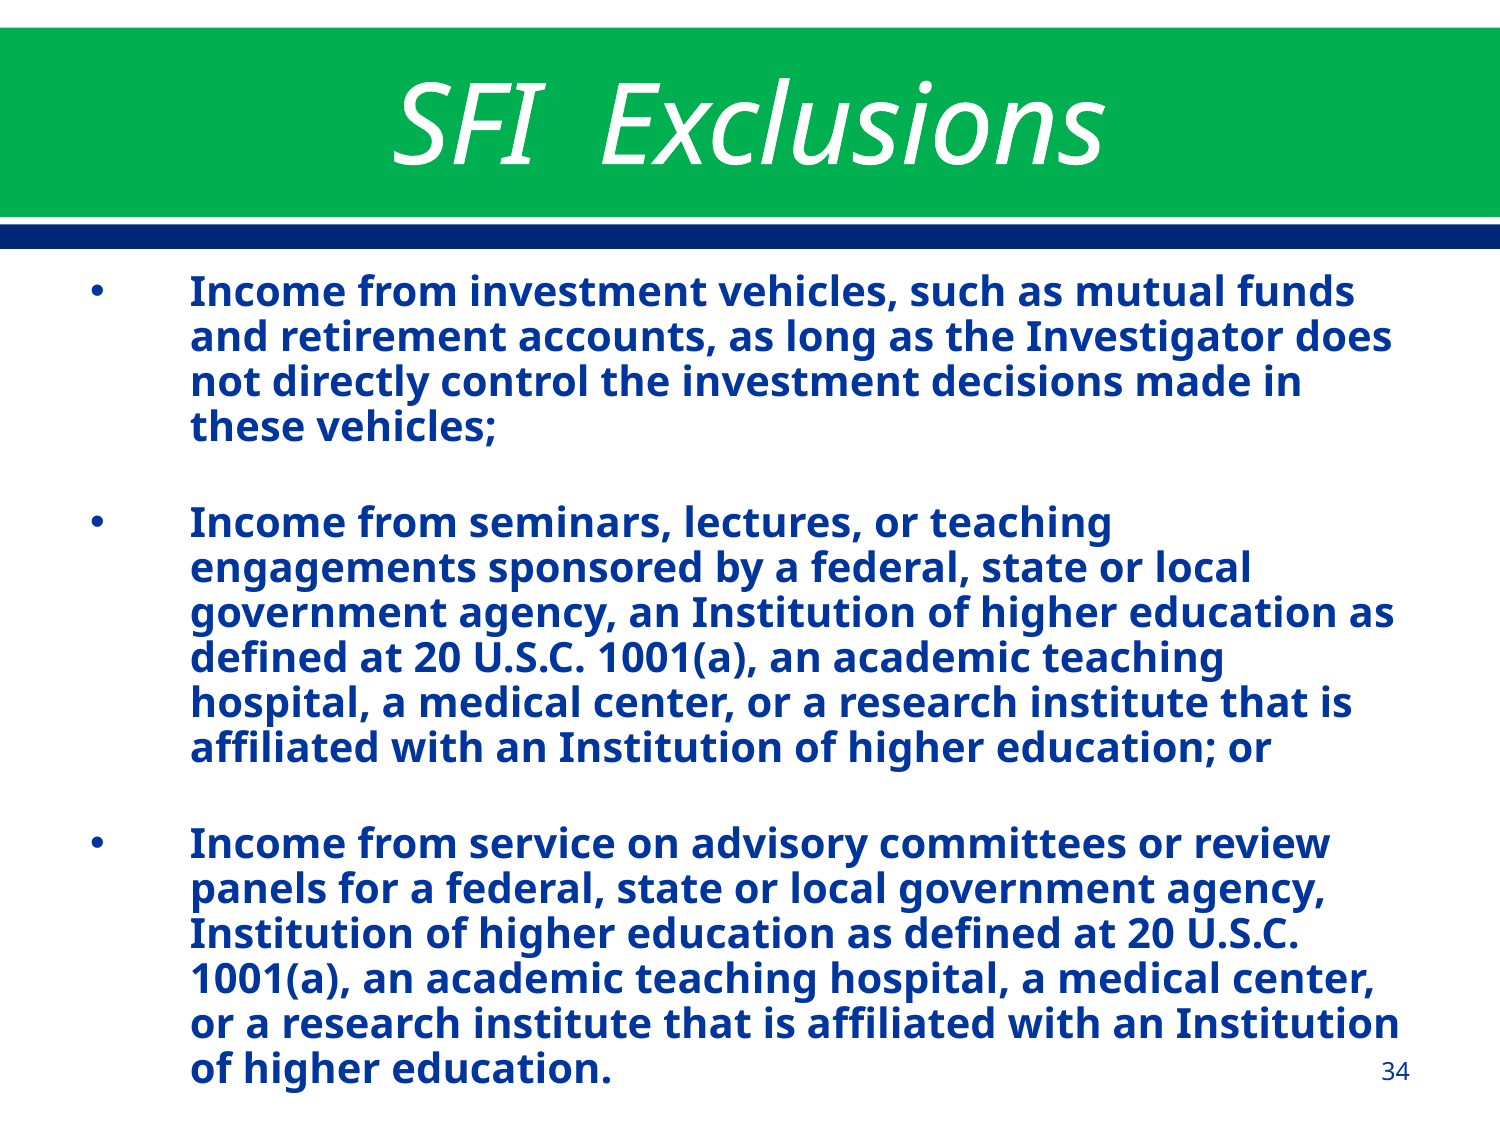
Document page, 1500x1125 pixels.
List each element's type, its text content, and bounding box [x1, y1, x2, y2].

slide_number 34 [1074, 1042, 1425, 1103]
list Income from investment vehicles, such as mutual funds and retirement accounts, as long as the Investigator does not directly control the investment decisions made in these vehicles; Income from seminars, lectures, or teaching engagements sponsored by a federal, state or local government agency, an Institution of higher education as defined at 20 U.S.C. 1001(a), an academic teaching hospital, a medical center, or a research institute that is affiliated with an Institution of higher education; or Income from service on advisory committees or review panels for a federal, state or local government agency, Institution of higher education as defined at 20 U.S.C. 1001(a), an academic teaching hospital, a medical center, or a research institute that is affiliated with an Institution of higher education. [75, 262, 1425, 1125]
title SFI Exclusions [75, 24, 1425, 213]
